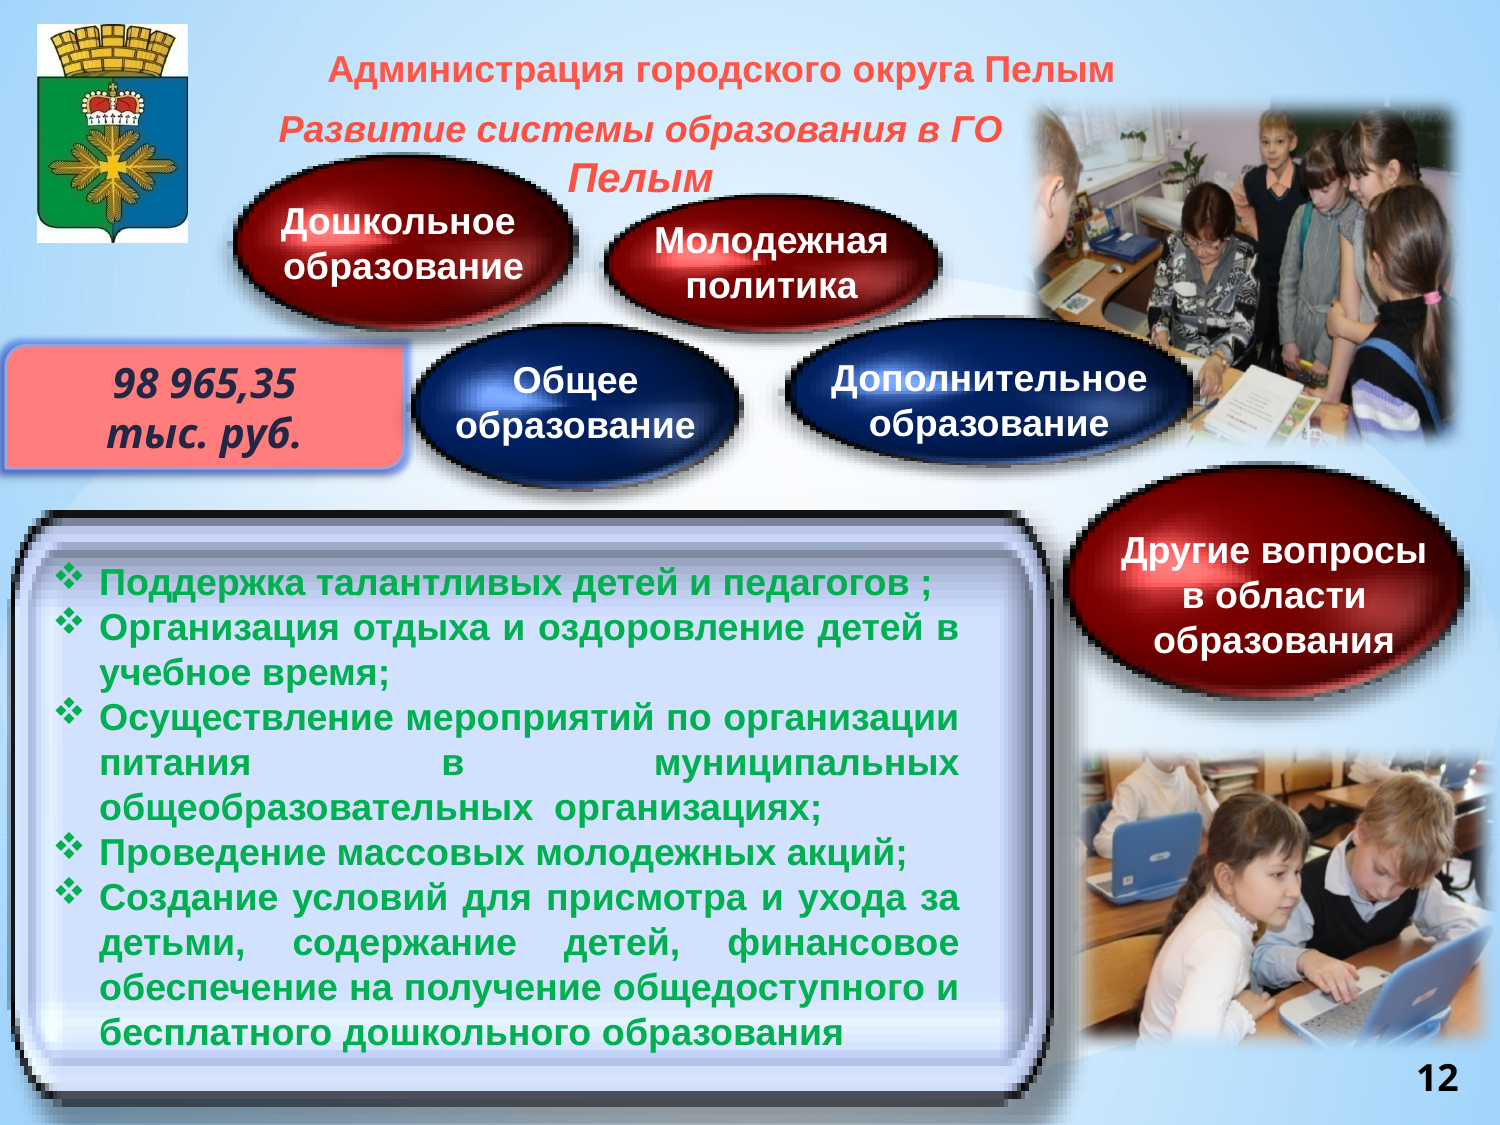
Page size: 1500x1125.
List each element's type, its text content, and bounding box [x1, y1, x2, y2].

text_box 98 965,35 тыс. руб. [4, 344, 370, 470]
picture [37, 24, 188, 244]
slide_number 12 [1400, 1065, 1475, 1110]
text_box Развитие системы образования в ГО Пелым [224, 98, 1015, 208]
picture [0, 92, 1500, 1125]
text_box Администрация городского округа Пелым [312, 37, 1238, 98]
